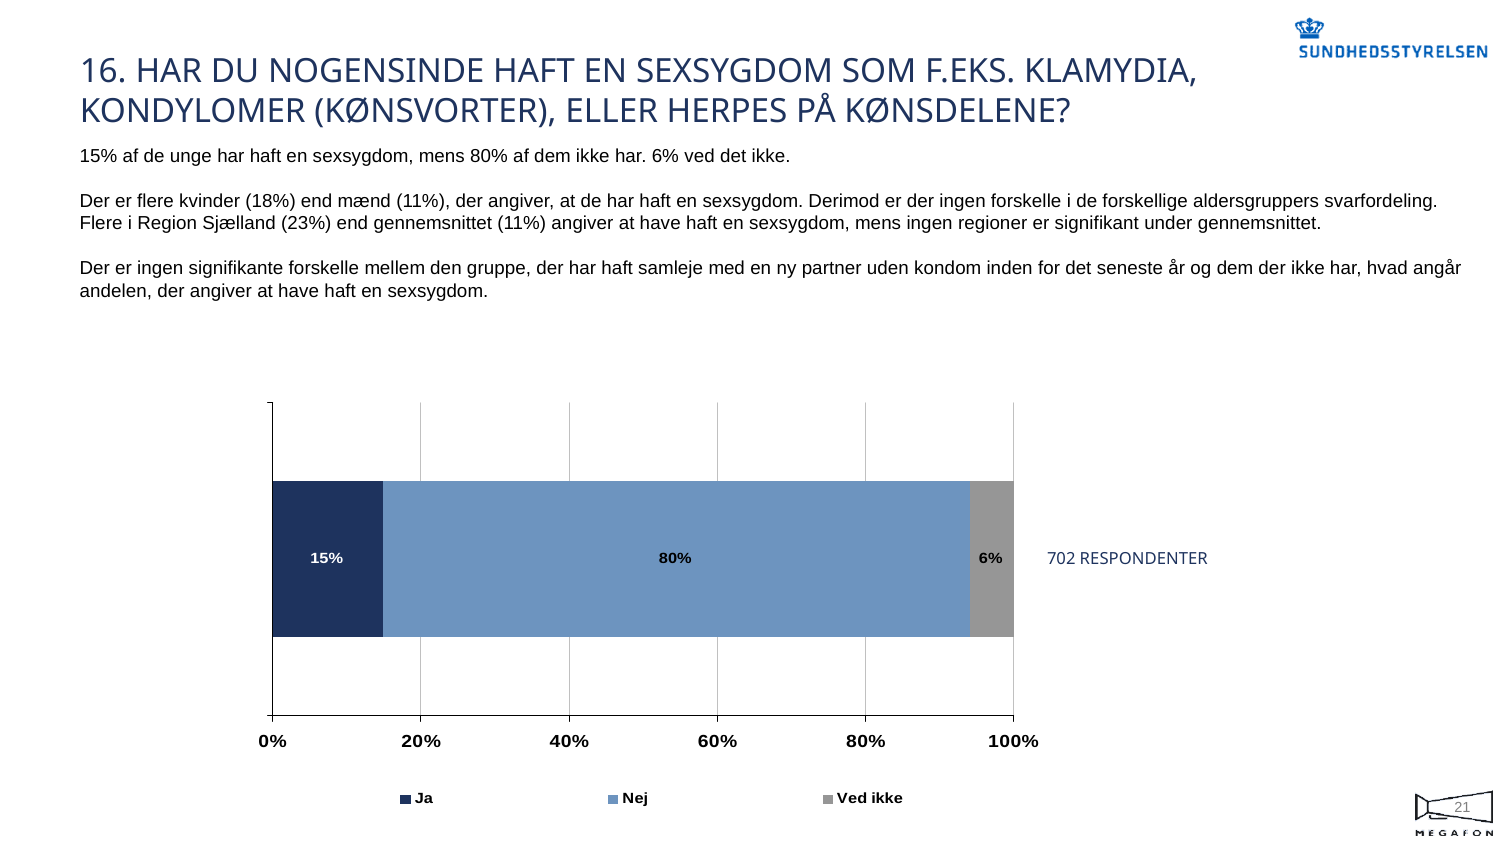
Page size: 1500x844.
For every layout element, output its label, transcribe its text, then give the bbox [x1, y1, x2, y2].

picture [1288, 8, 1500, 71]
text_box 702 RESPONDENTER [1074, 540, 1333, 575]
text_box 15% af de unge har haft en sexsygdom, mens 80% af dem ikke har. 6% ved det ikke. Der er flere kvinder (18%) end mænd (11%), der angiver, at de har haft en sexsygdom. Derimod er der ingen forskelle i de forskellige aldersgruppers svarfordeling. Flere i Region Sjælland (23%) end gennemsnittet (11%) angiver at have haft en sexsygdom, mens ingen regioner er signifikant under gennemsnittet. Der er ingen signifikante forskelle mellem den gruppe, der har haft samleje med en ny partner uden kondom inden for det seneste år og dem der ikke har, hvad angår andelen, der angiver at have haft en sexsygdom. [64, 135, 1483, 309]
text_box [218, 397, 1070, 836]
title 16. HAR DU NOGENSINDE HAFT EN SEXSYGDOM SOM F.EKS. KLAMYDIA, KONDYLOMER (KØNSVORTER), ELLER HERPES PÅ KØNSDELENE? [64, 18, 1294, 135]
